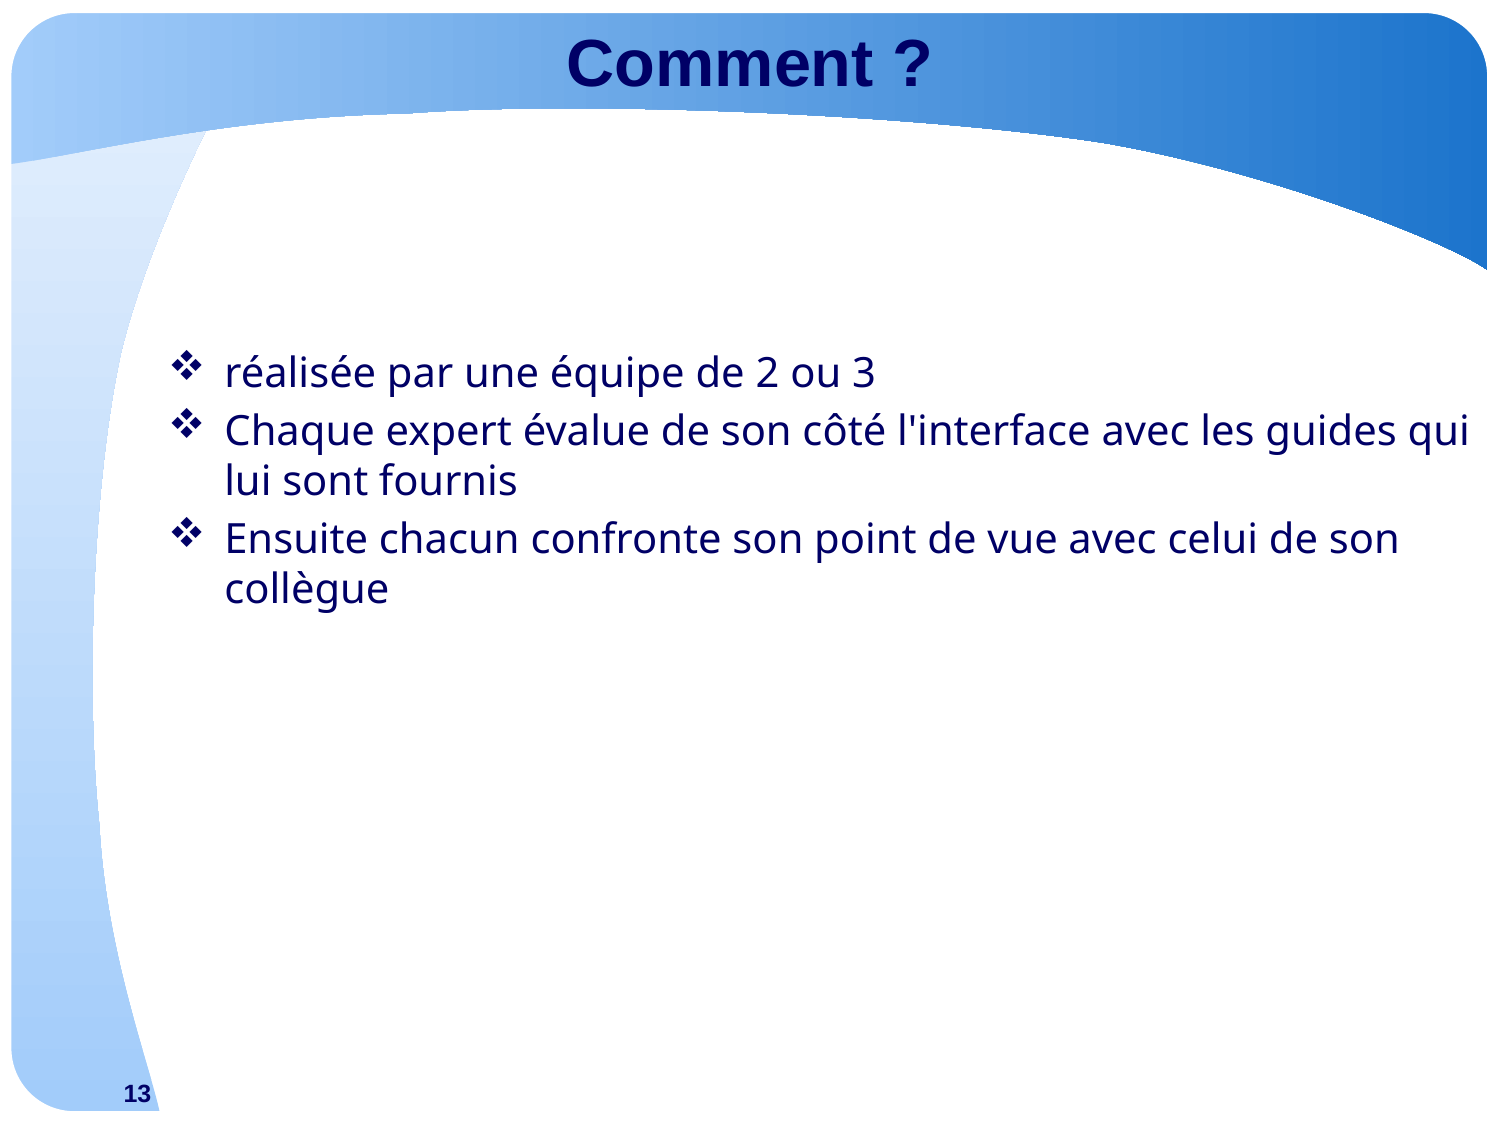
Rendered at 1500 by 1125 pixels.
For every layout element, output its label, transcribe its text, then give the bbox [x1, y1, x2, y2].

slide_number 13 [87, 1069, 188, 1101]
title Comment ? [75, 19, 1425, 100]
list réalisée par une équipe de 2 ou 3 Chaque expert évalue de son côté l'interface avec les guides qui lui sont fournis Ensuite chacun confronte son point de vue avec celui de son collègue [153, 338, 1500, 666]
